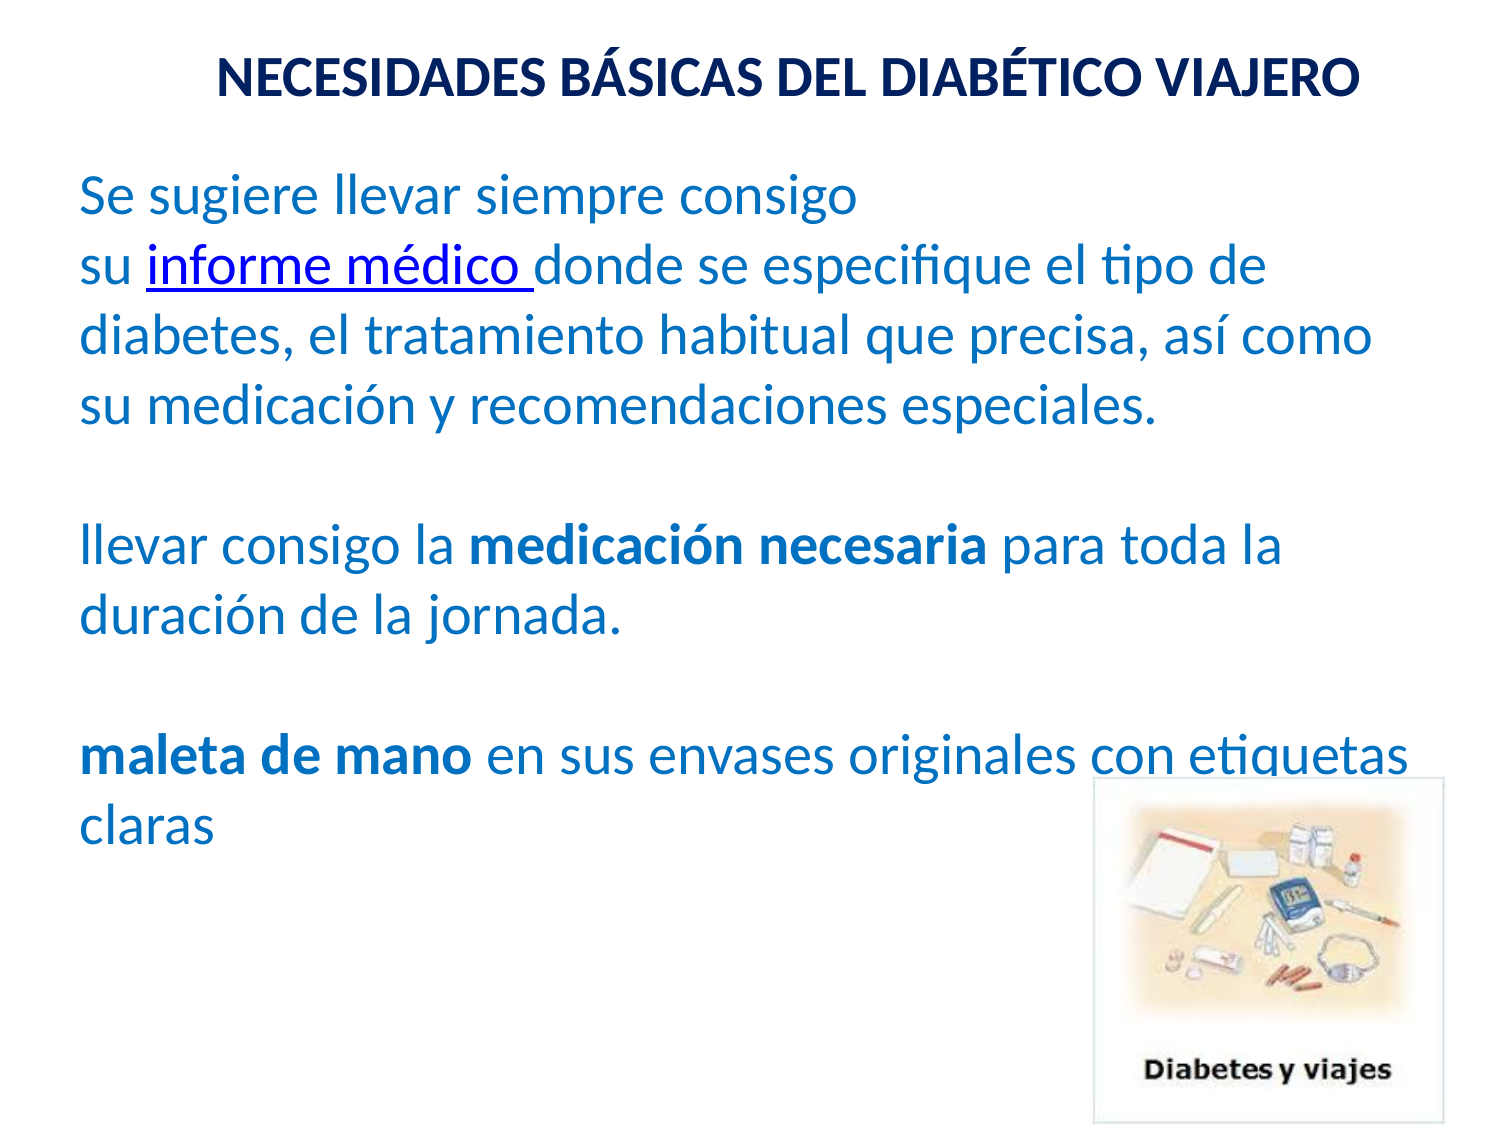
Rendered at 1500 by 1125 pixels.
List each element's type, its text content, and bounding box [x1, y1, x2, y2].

text_box Se sugiere llevar siempre consigo su informe médico donde se especifique el tipo de diabetes, el tratamiento habitual que precisa, así como su medicación y recomendaciones especiales. llevar consigo la medicación necesaria para toda la duración de la jornada. maleta de mano en sus envases originales con etiquetas claras [64, 149, 1447, 934]
picture [1092, 776, 1446, 1125]
text_box NECESIDADES BÁSICAS DEL DIABÉTICO VIAJERO [202, 30, 1377, 116]
